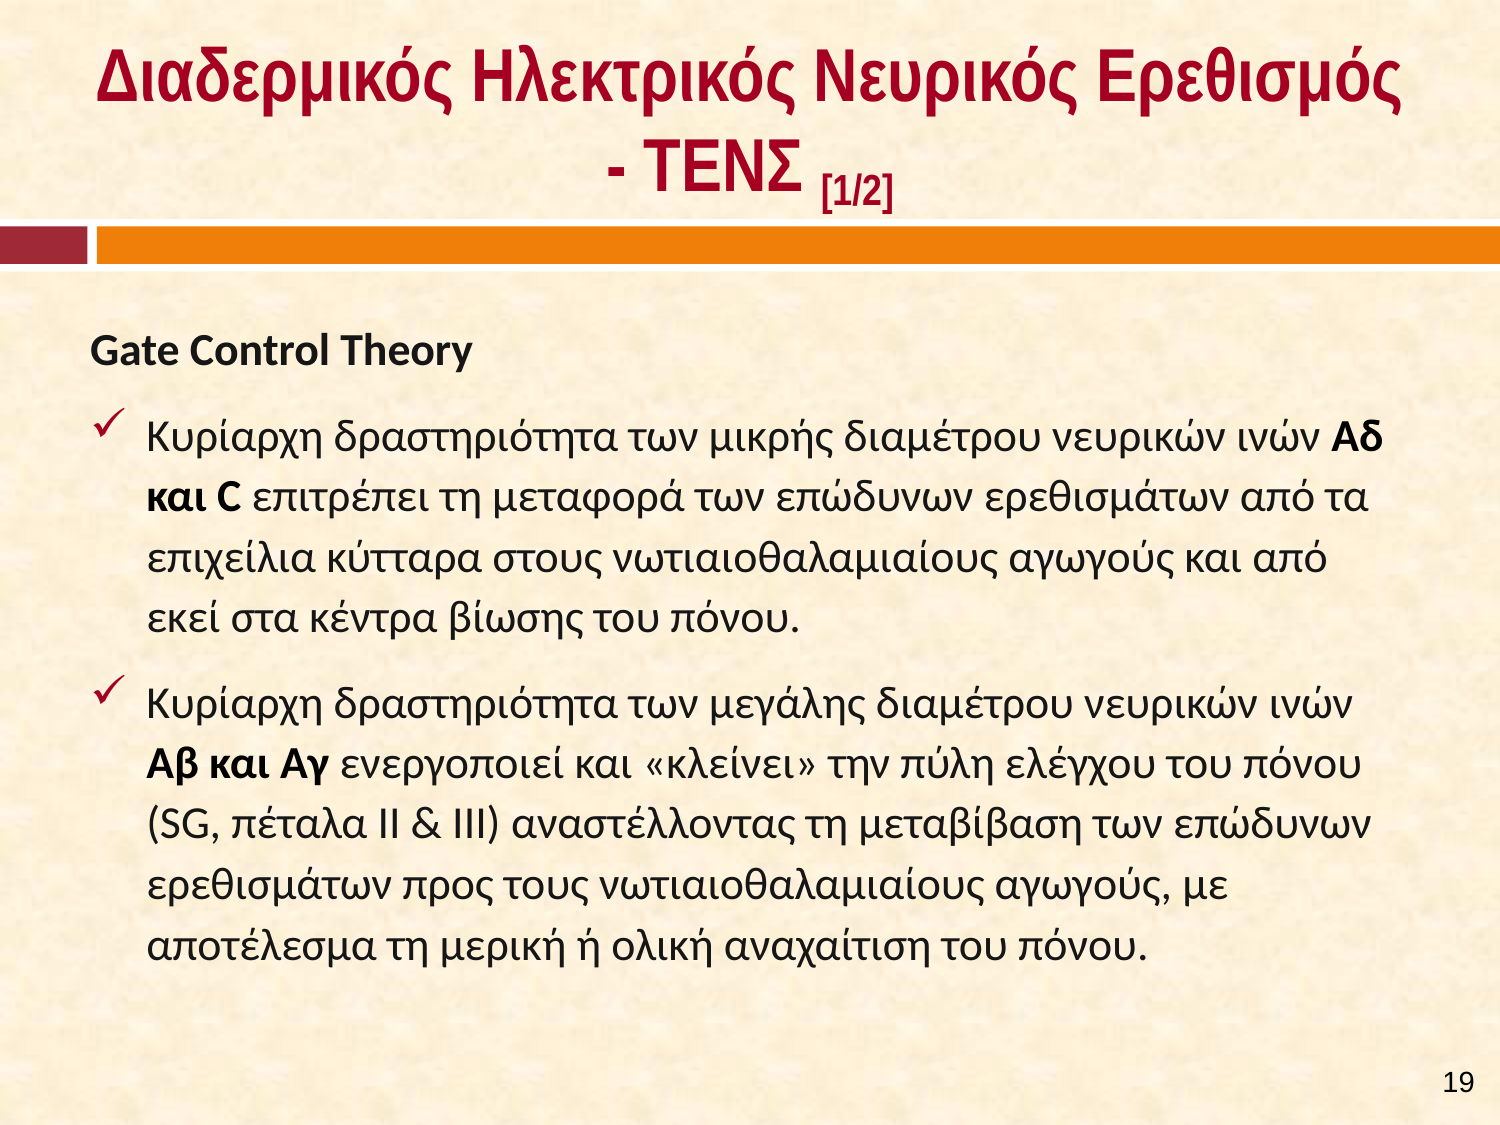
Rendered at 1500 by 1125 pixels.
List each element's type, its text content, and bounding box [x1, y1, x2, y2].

picture [0, 272, 1500, 1125]
title Διαδερμικός Ηλεκτρικός Νευρικός Ερεθισμός - ΤΕΝΣ [1/2] [74, 30, 1426, 211]
picture [0, 0, 1500, 219]
slide_number 18 [1139, 1027, 1491, 1107]
list Gate Control Theory Κυρίαρχη δραστηριότητα των μικρής διαμέτρου νευρικών ινών Αδ και C επιτρέπει τη μεταφορά των επώδυνων ερεθισμάτων από τα επιχείλια κύτταρα στους νωτιαιοθαλαμιαίους αγωγούς και από εκεί στα κέντρα βίωσης του πόνου. Κυρίαρχη δραστηριότητα των μεγάλης διαμέτρου νευρικών ινών Αβ και Αγ ενεργοποιεί και «κλείνει» την πύλη ελέγχου του πόνου (SG, πέταλα ΙΙ & ΙΙΙ) αναστέλλοντας τη μεταβίβαση των επώδυνων ερεθισμάτων προς τους νωτιαιοθαλαμιαίους αγωγούς, με αποτέλεσμα τη μερική ή ολική αναχαίτιση του πόνου. [74, 306, 1426, 1059]
